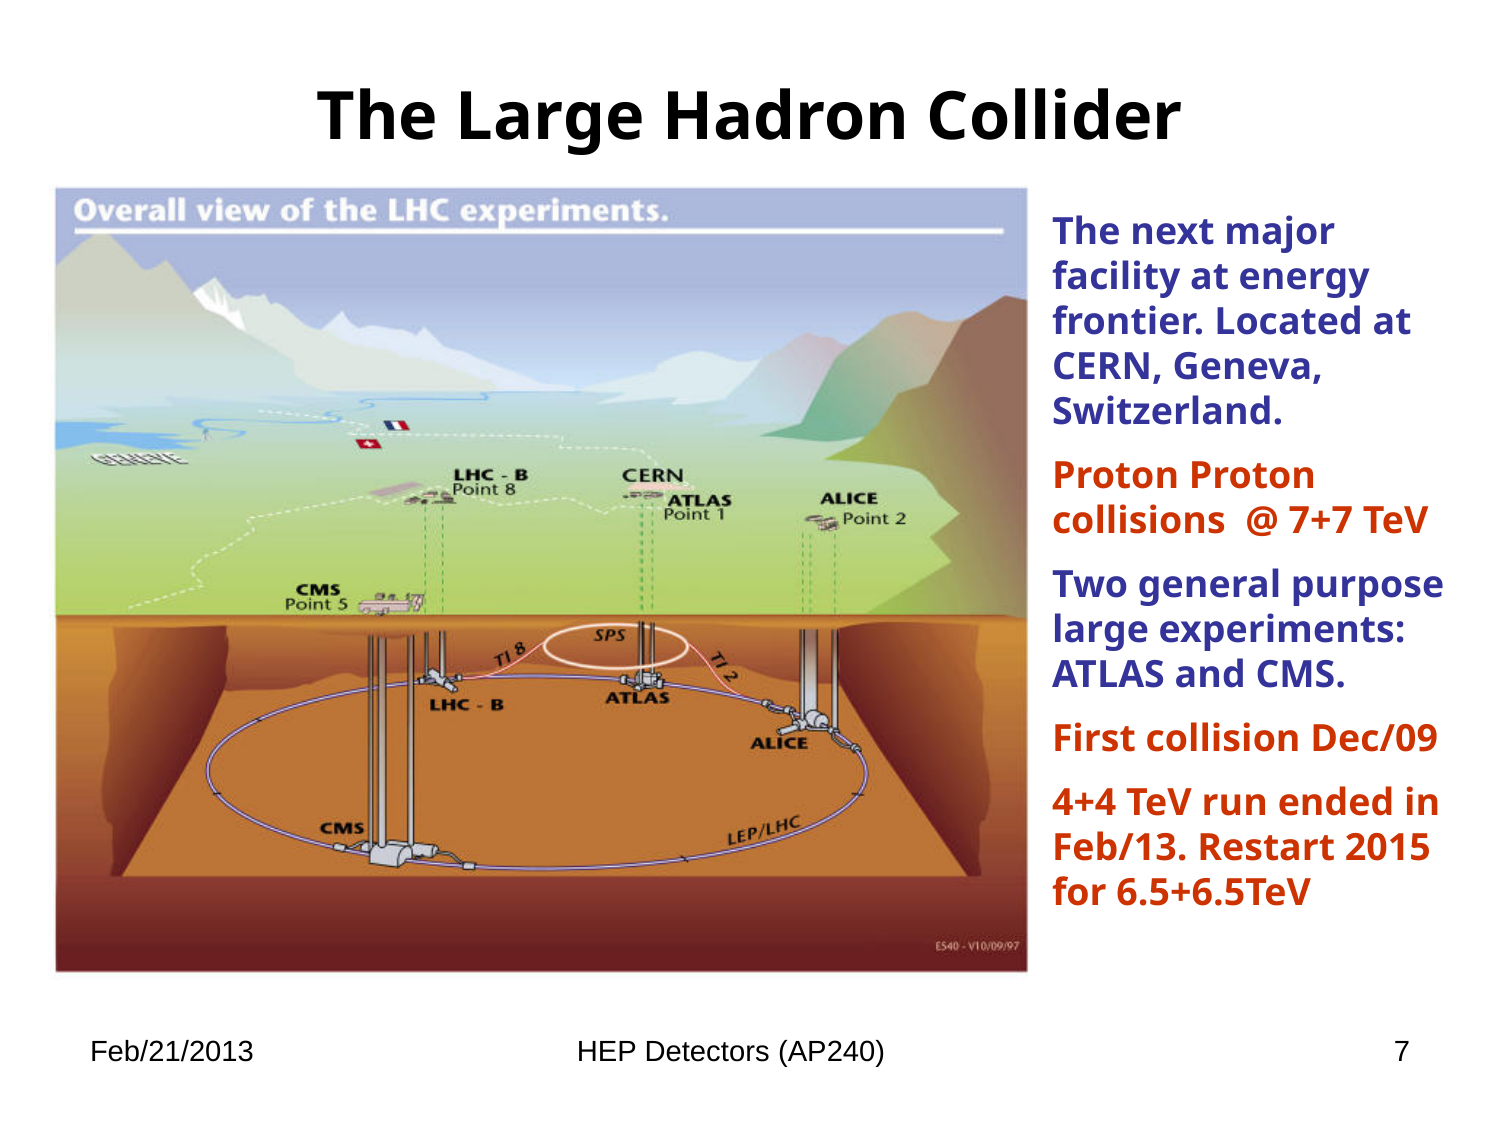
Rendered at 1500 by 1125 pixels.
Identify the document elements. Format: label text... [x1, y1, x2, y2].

text_box The next major facility at energy frontier. Located at CERN, Geneva, Switzerland. Proton Proton collisions @ 7+7 TeV Two general purpose large experiments: ATLAS and CMS. First collision Dec/09 4+4 TeV run ended in Feb/13. Restart 2015 for 6.5+6.5TeV [1054, 199, 1475, 984]
title The Large Hadron Collider [75, 37, 1425, 188]
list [37, 174, 1051, 993]
footer HEP Detectors (AP240) [474, 1024, 988, 1103]
slide_number Feb/21/2013 [74, 1024, 426, 1091]
slide_number 7 [1074, 1024, 1426, 1103]
